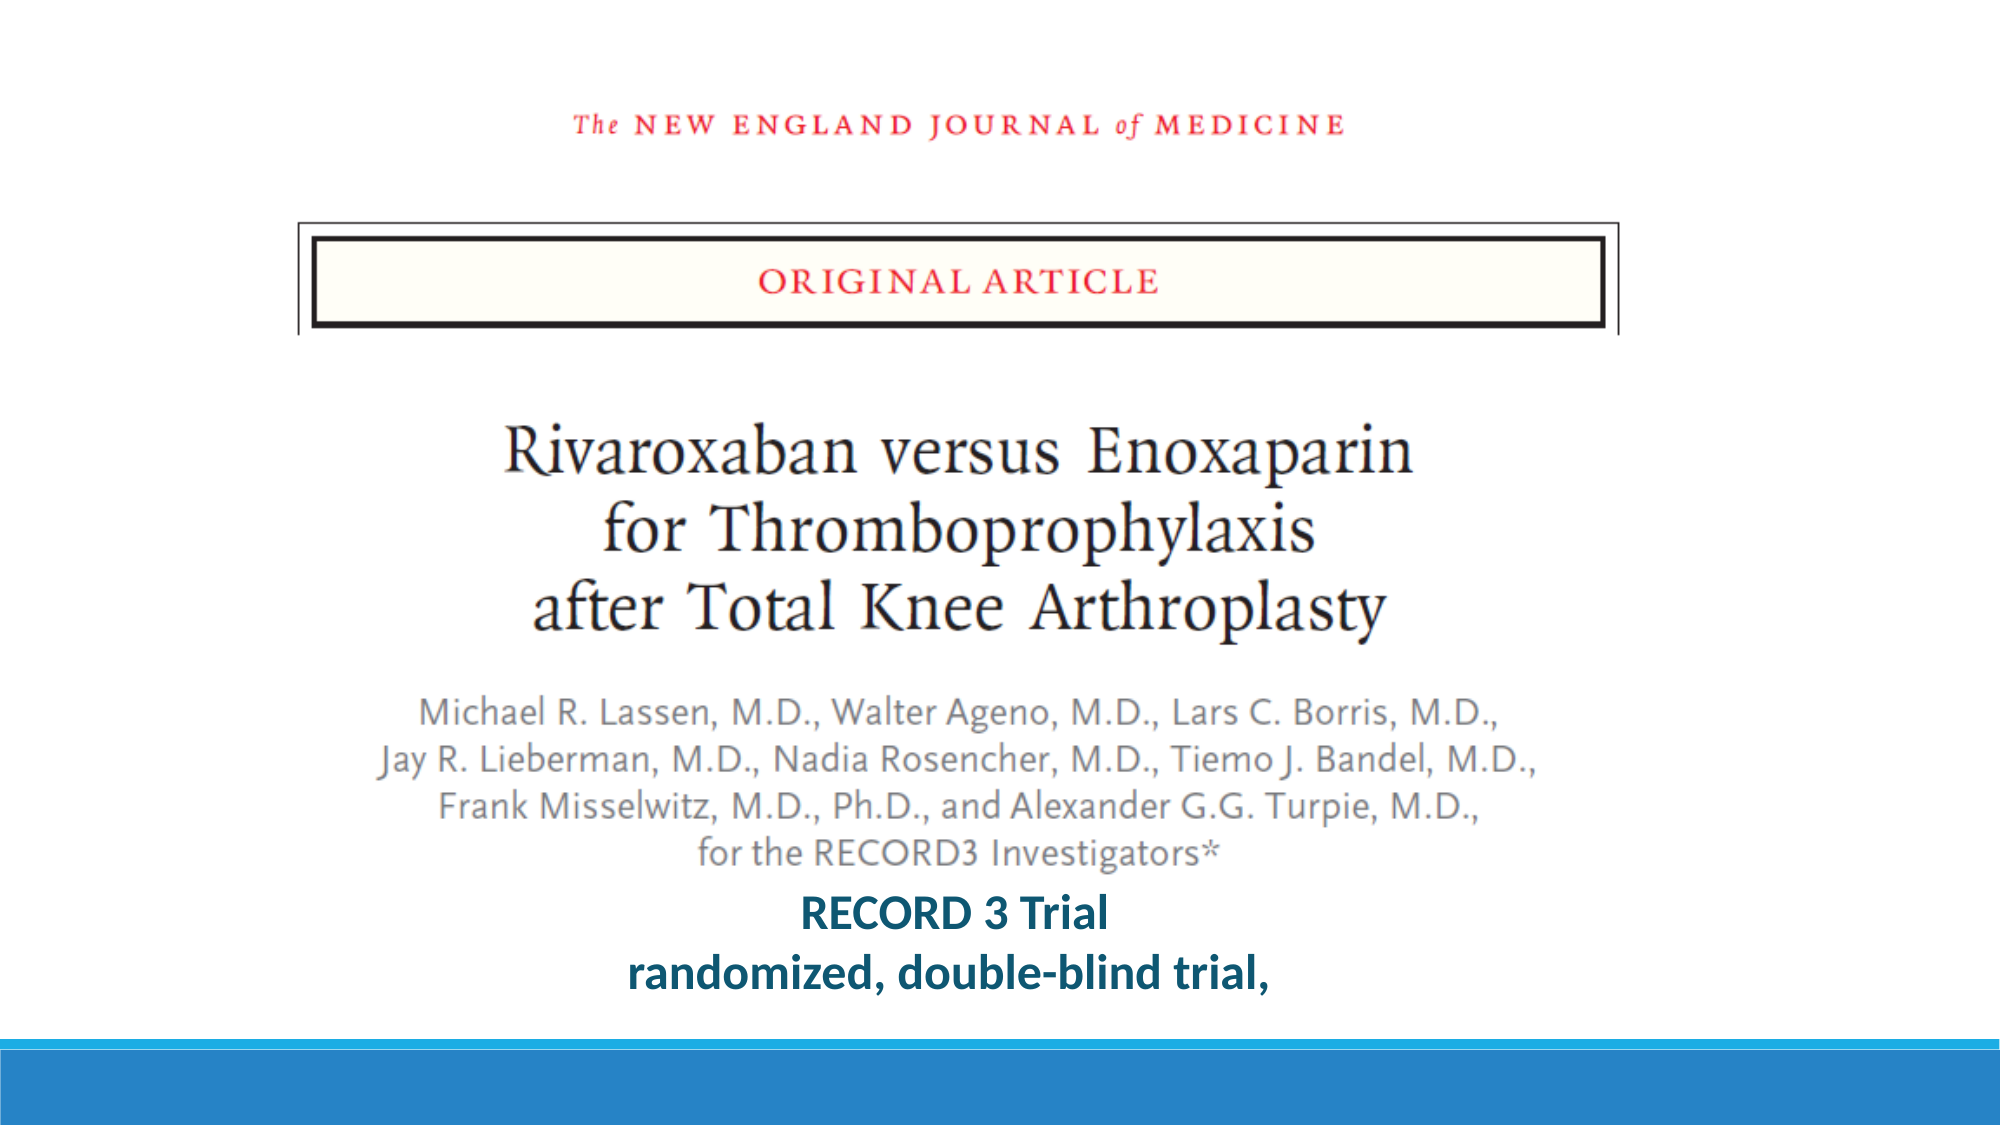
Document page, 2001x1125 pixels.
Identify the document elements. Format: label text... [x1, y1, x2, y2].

text_box RECORD 3 Trial randomized, double-blind trial, [556, 939, 1354, 1098]
picture [88, 66, 1822, 931]
